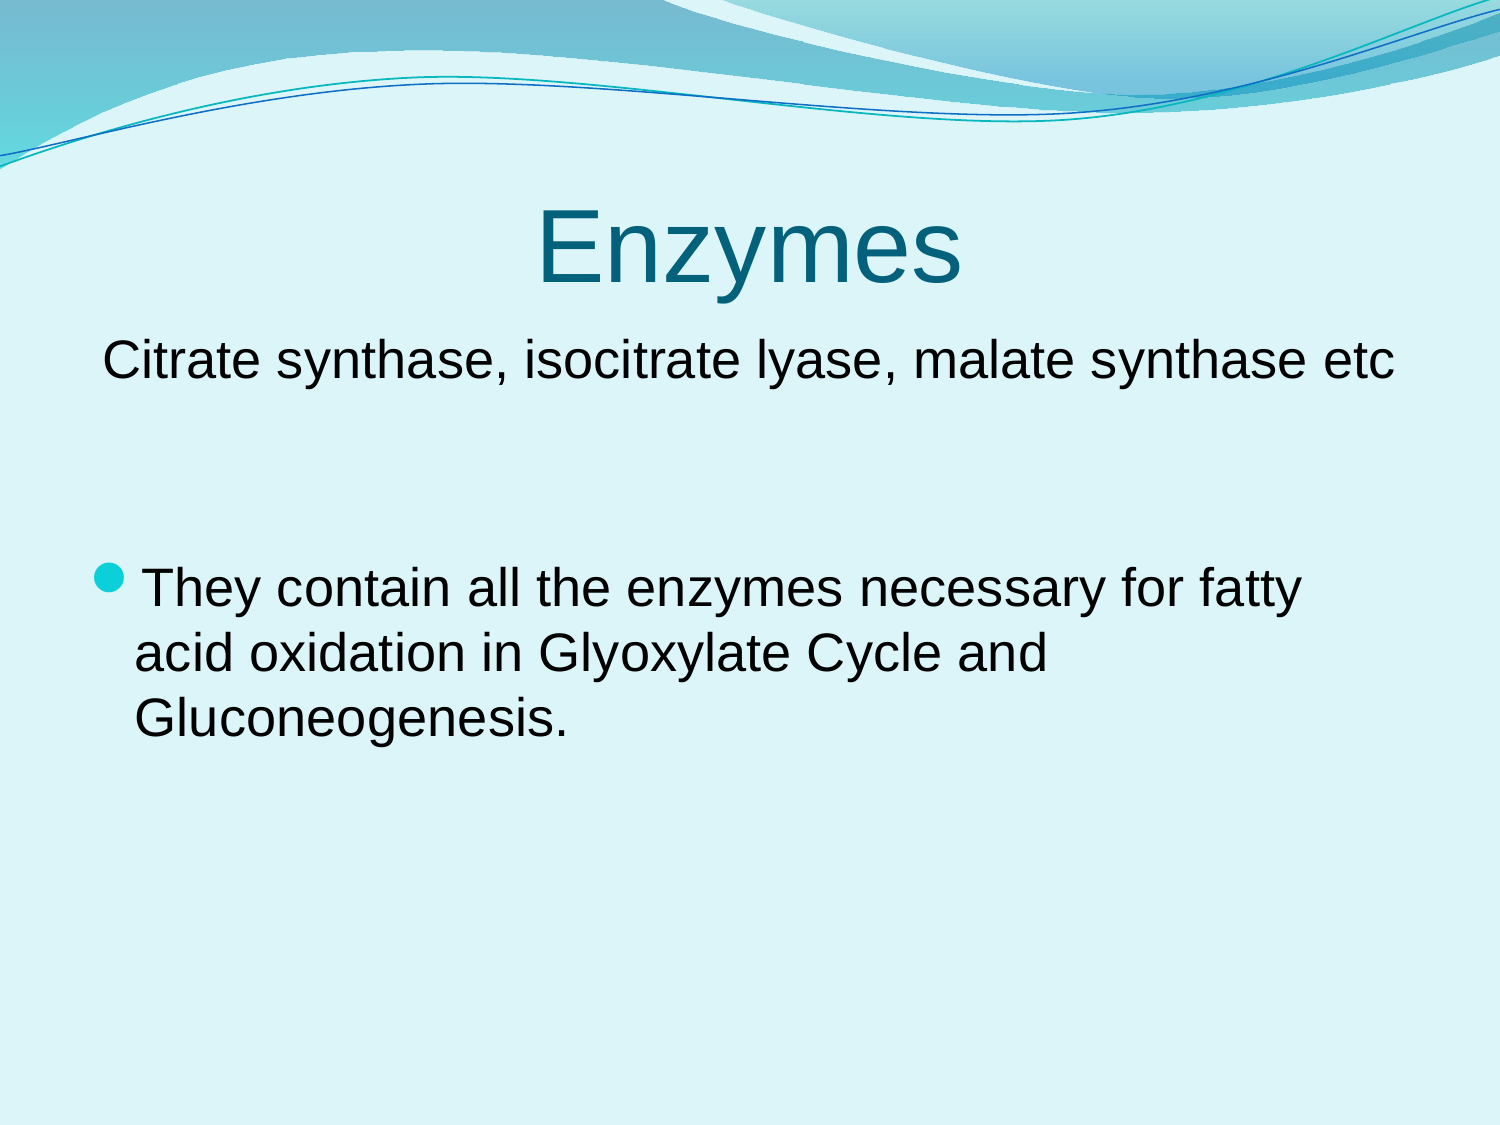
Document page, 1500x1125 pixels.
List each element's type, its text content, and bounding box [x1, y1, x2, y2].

title Enzymes [75, 115, 1425, 303]
list Citrate synthase, isocitrate lyase, malate synthase etc They contain all the enzymes necessary for fatty acid oxidation in Glyoxylate Cycle and Gluconeogenesis. [75, 317, 1425, 1038]
